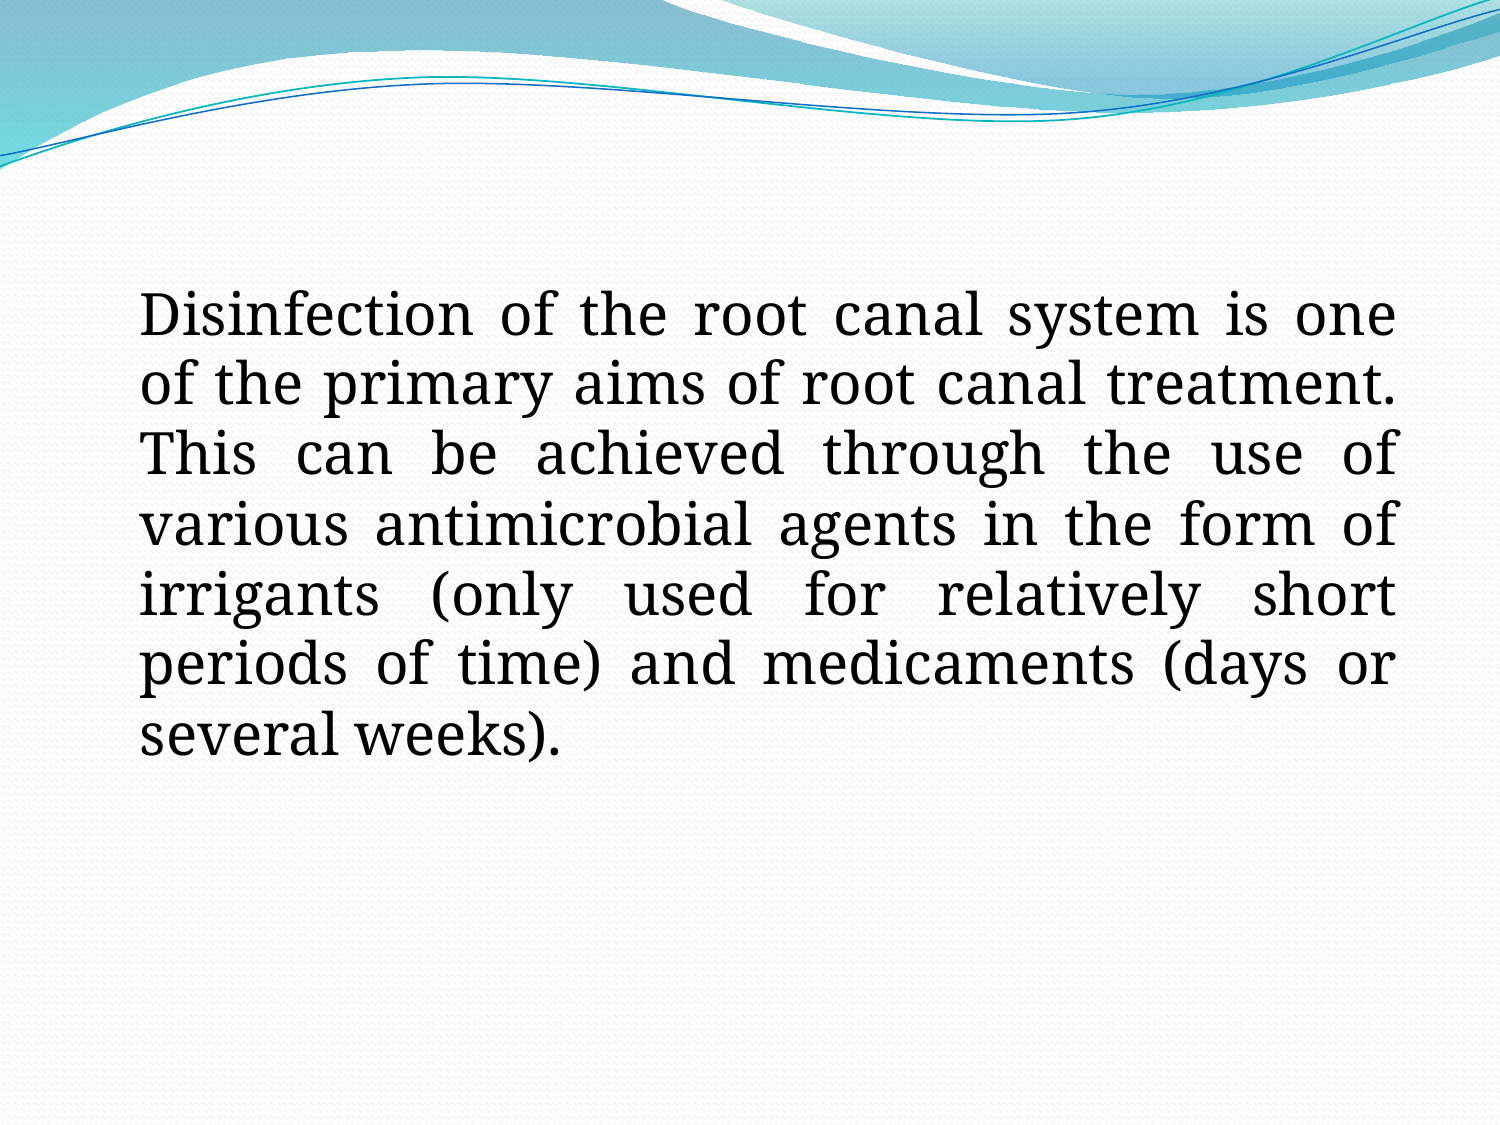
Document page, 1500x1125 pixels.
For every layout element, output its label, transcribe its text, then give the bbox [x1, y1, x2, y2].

text_box Disinfection of the root canal system is one of the primary aims of root canal treatment. This can be achieved through the use of various antimicrobial agents in the form of irrigants (only used for relatively short periods of time) and medicaments (days or several weeks). [124, 269, 1413, 774]
